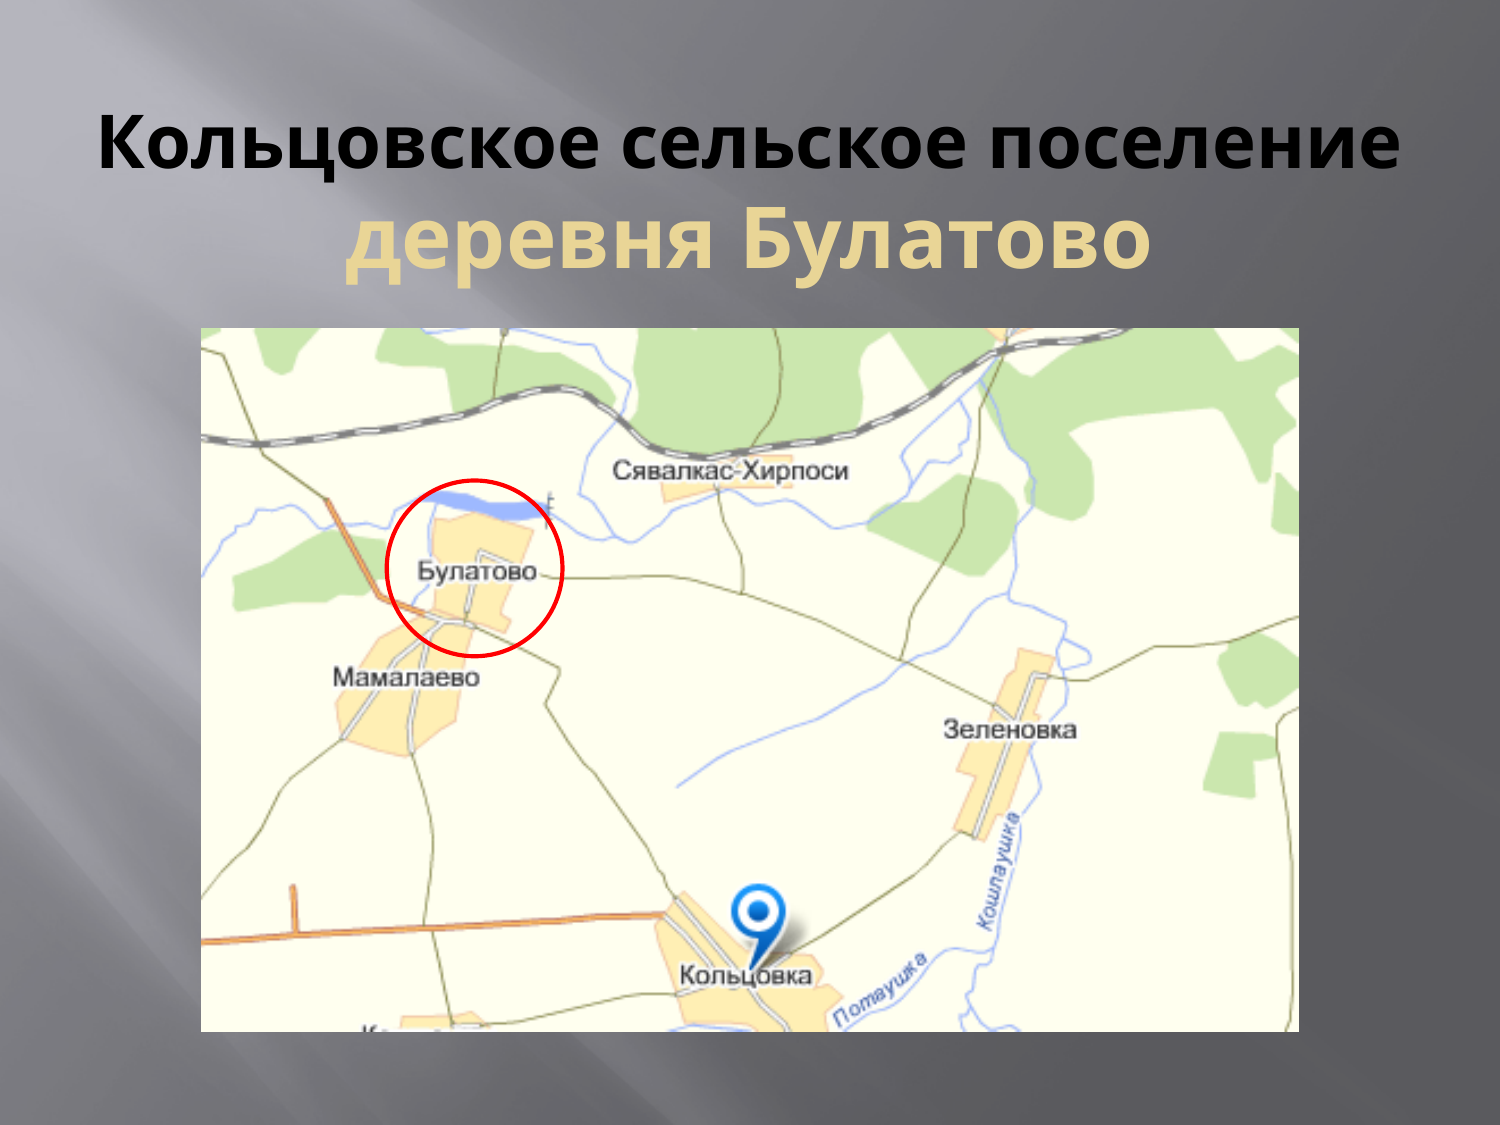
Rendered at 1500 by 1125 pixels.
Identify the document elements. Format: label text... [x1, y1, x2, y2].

title Кольцовское сельское поселение [75, 45, 1425, 140]
text_box деревня Булатово [74, 140, 1425, 329]
picture [201, 327, 1300, 1032]
